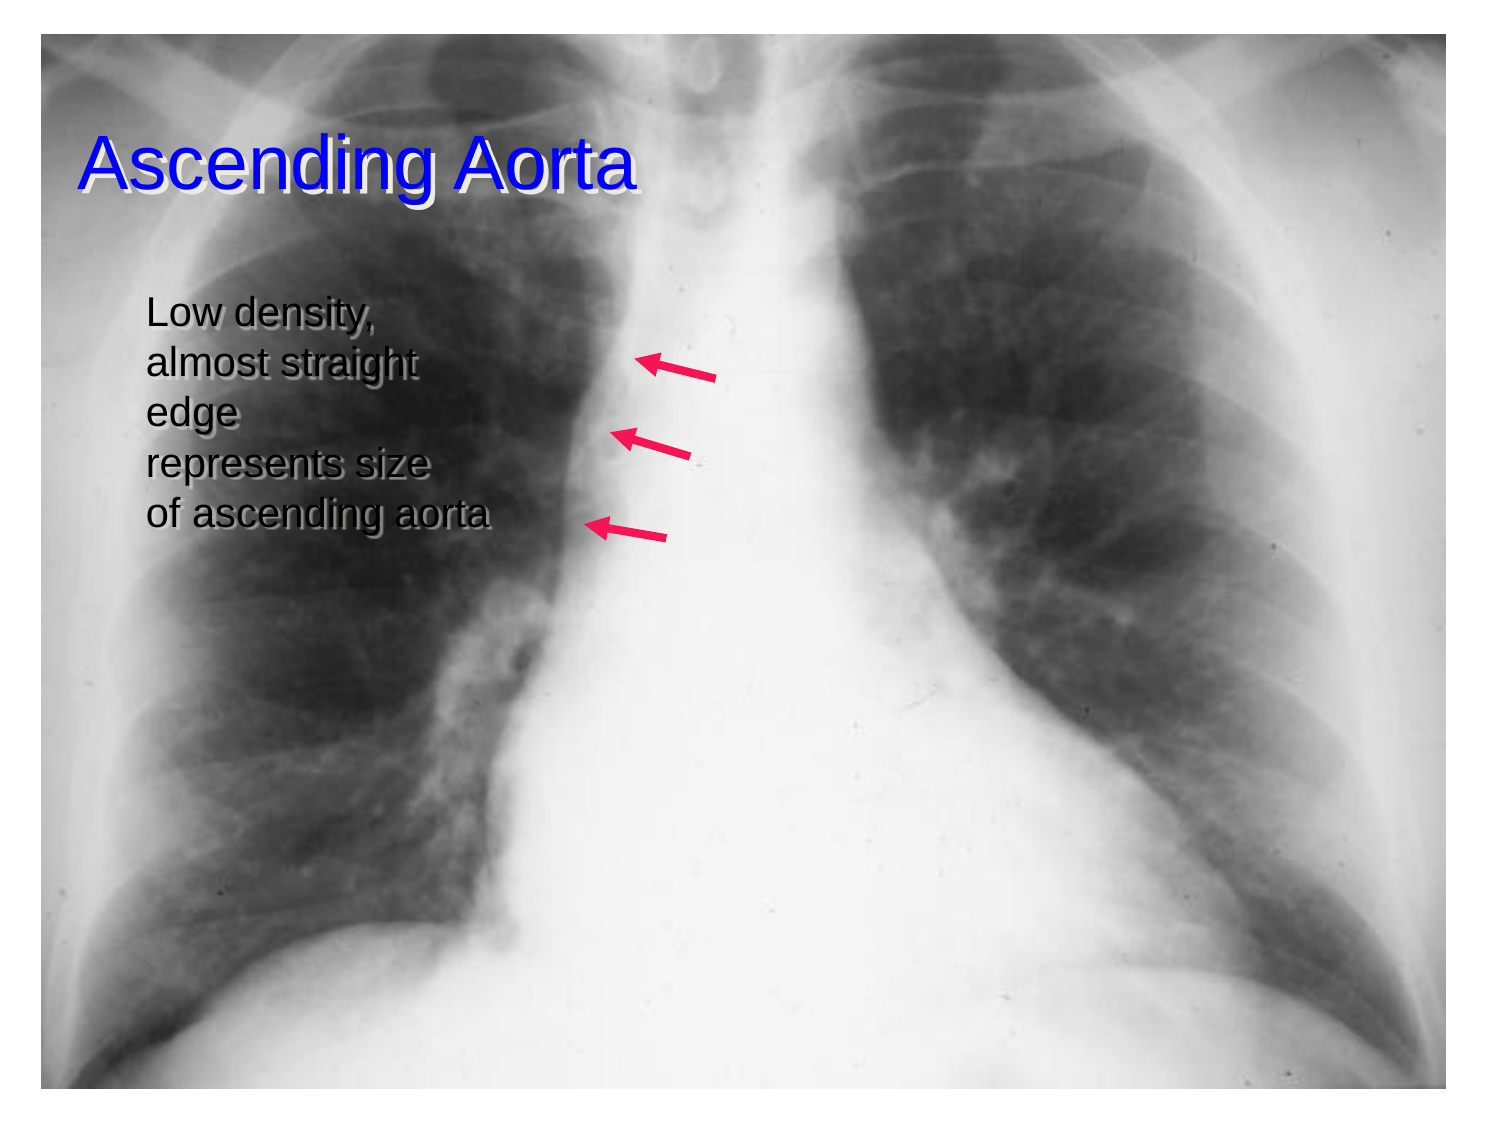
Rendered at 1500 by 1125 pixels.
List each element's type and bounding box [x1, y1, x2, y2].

picture [41, 34, 1446, 1089]
